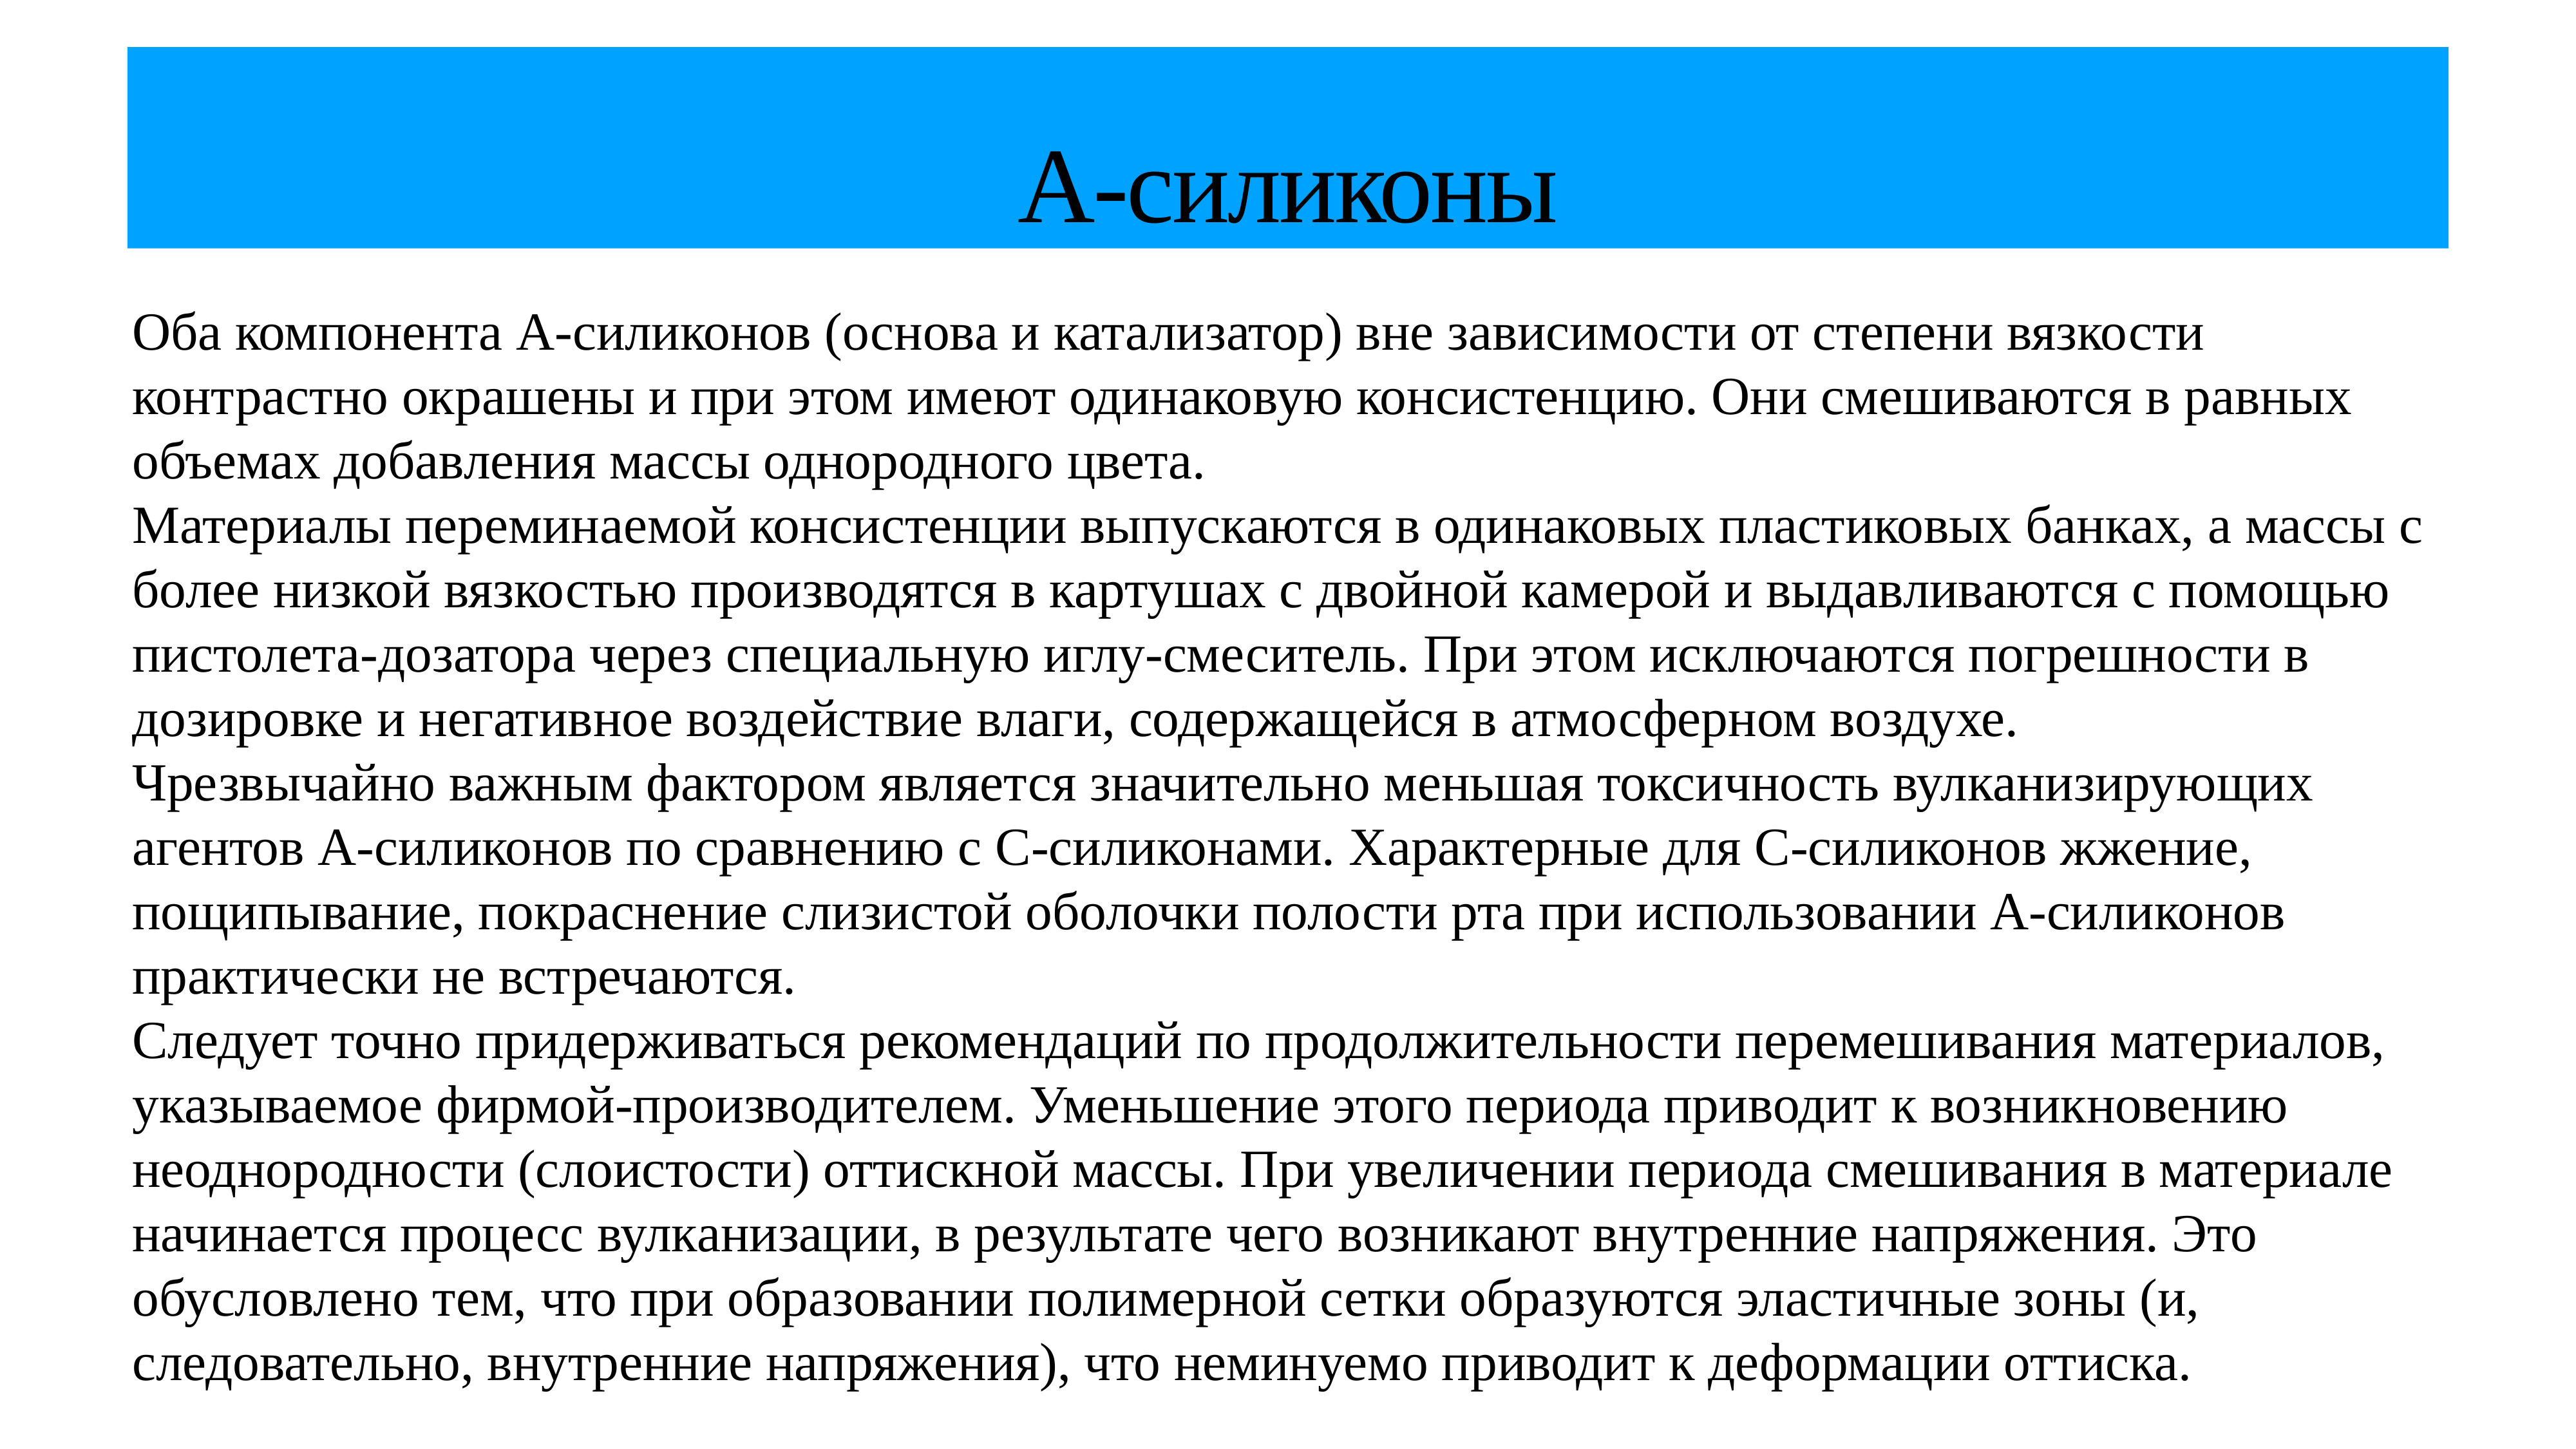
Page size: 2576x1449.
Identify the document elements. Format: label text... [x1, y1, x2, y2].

title А-силиконы [127, 46, 2449, 249]
list Оба компонента А-силиконов (основа и катализатор) вне зависимости от степени вязкости контрастно окрашены и при этом имеют одинаковую консистенцию. Они смешиваются в равных объемах добавления массы однородного цвета. Материалы переминаемой консистенции выпускаются в одинаковых пластиковых банках, а массы с более низкой вязкостью производятся в картушах с двойной камерой и выдавливаются с помощью пистолета-дозатора через специальную иглу-смеситель. При этом исключаются погрешности в дозировке и негативное воздействие влаги, содержащейся в атмосферном воздухе. Чрезвычайно важным фактором является значительно меньшая токсичность вулканизирующих агентов А-силиконов по сравнению с С-силиконами. Характерные для С-силиконов жжение, пощипывание, покраснение слизистой оболочки полости рта при использовании А-силиконов практически не встречаются. Следует точно придерживаться рекомендаций по продолжительности перемешивания материалов, указываемое фирмой-производителем. Уменьшение этого периода приводит к возникновению неоднородности (слоистости) оттискной массы. При увеличении периода смешивания в материале начинается процесс вулканизации, в результате чего возникают внутренние напряжения. Это обусловлено тем, что при образовании полимерной сетки образуются эластичные зоны (и, следовательно, внутренние напряжения), что неминуемо приводит к деформации оттиска. [126, 290, 2448, 1378]
